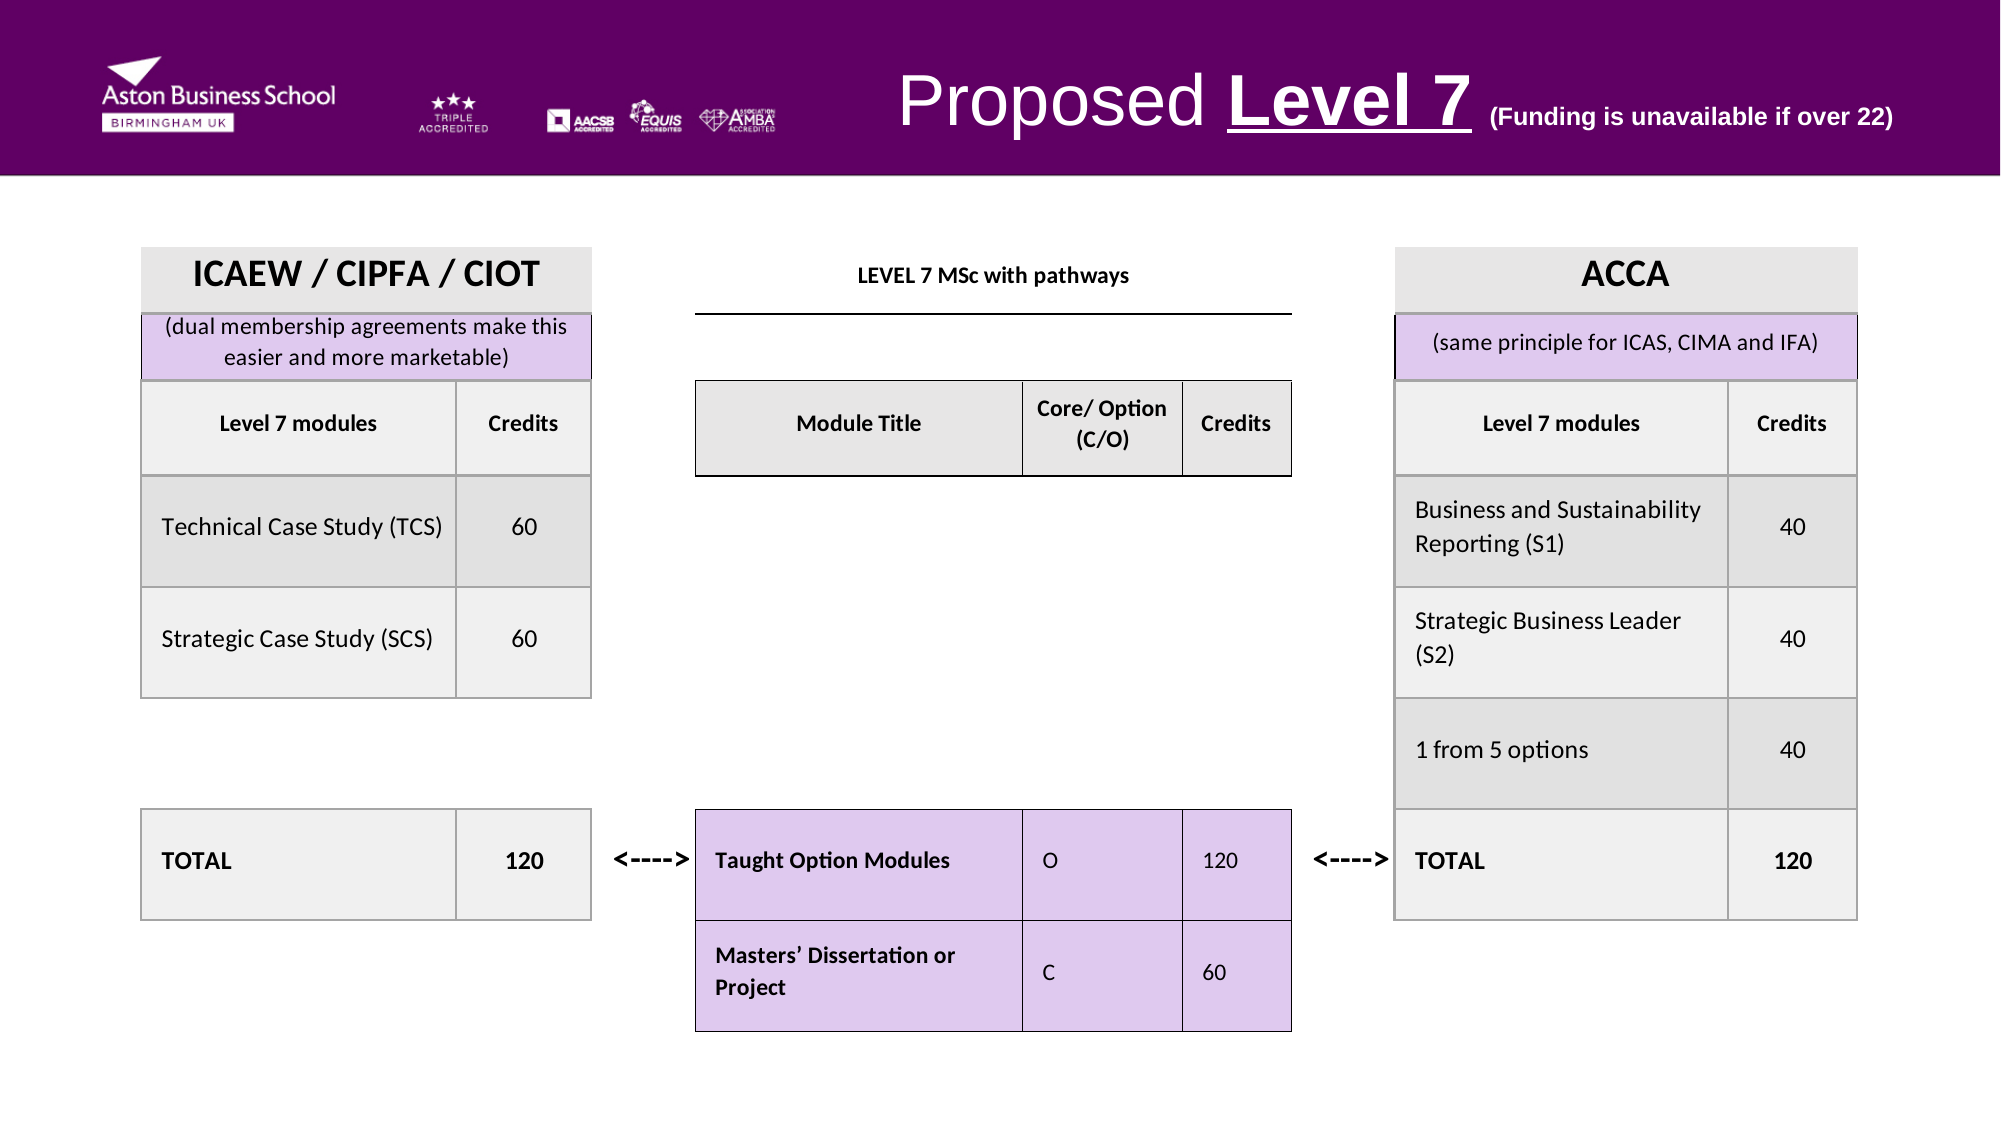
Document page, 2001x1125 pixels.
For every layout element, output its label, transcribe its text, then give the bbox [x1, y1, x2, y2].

title Proposed Level 7 (Funding is unavailable if over 22) [882, 45, 1922, 159]
picture [0, 0, 2001, 1125]
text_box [112, 246, 1887, 1033]
